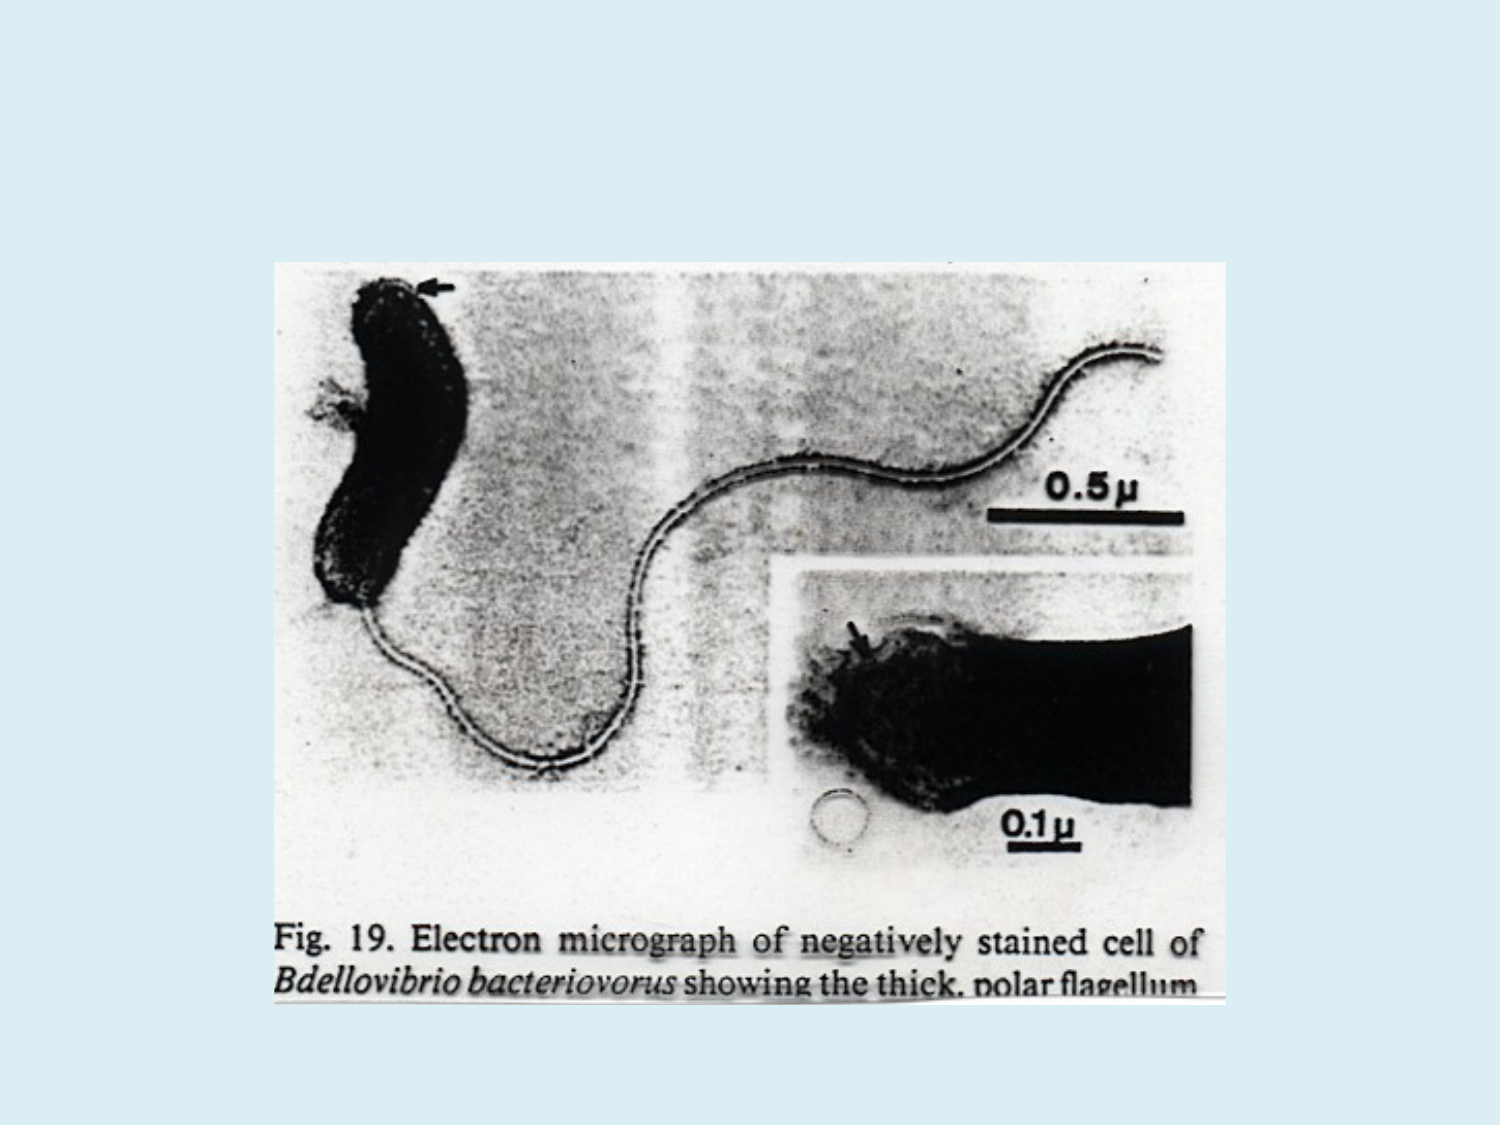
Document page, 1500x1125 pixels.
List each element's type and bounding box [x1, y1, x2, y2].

list [274, 262, 1226, 1006]
